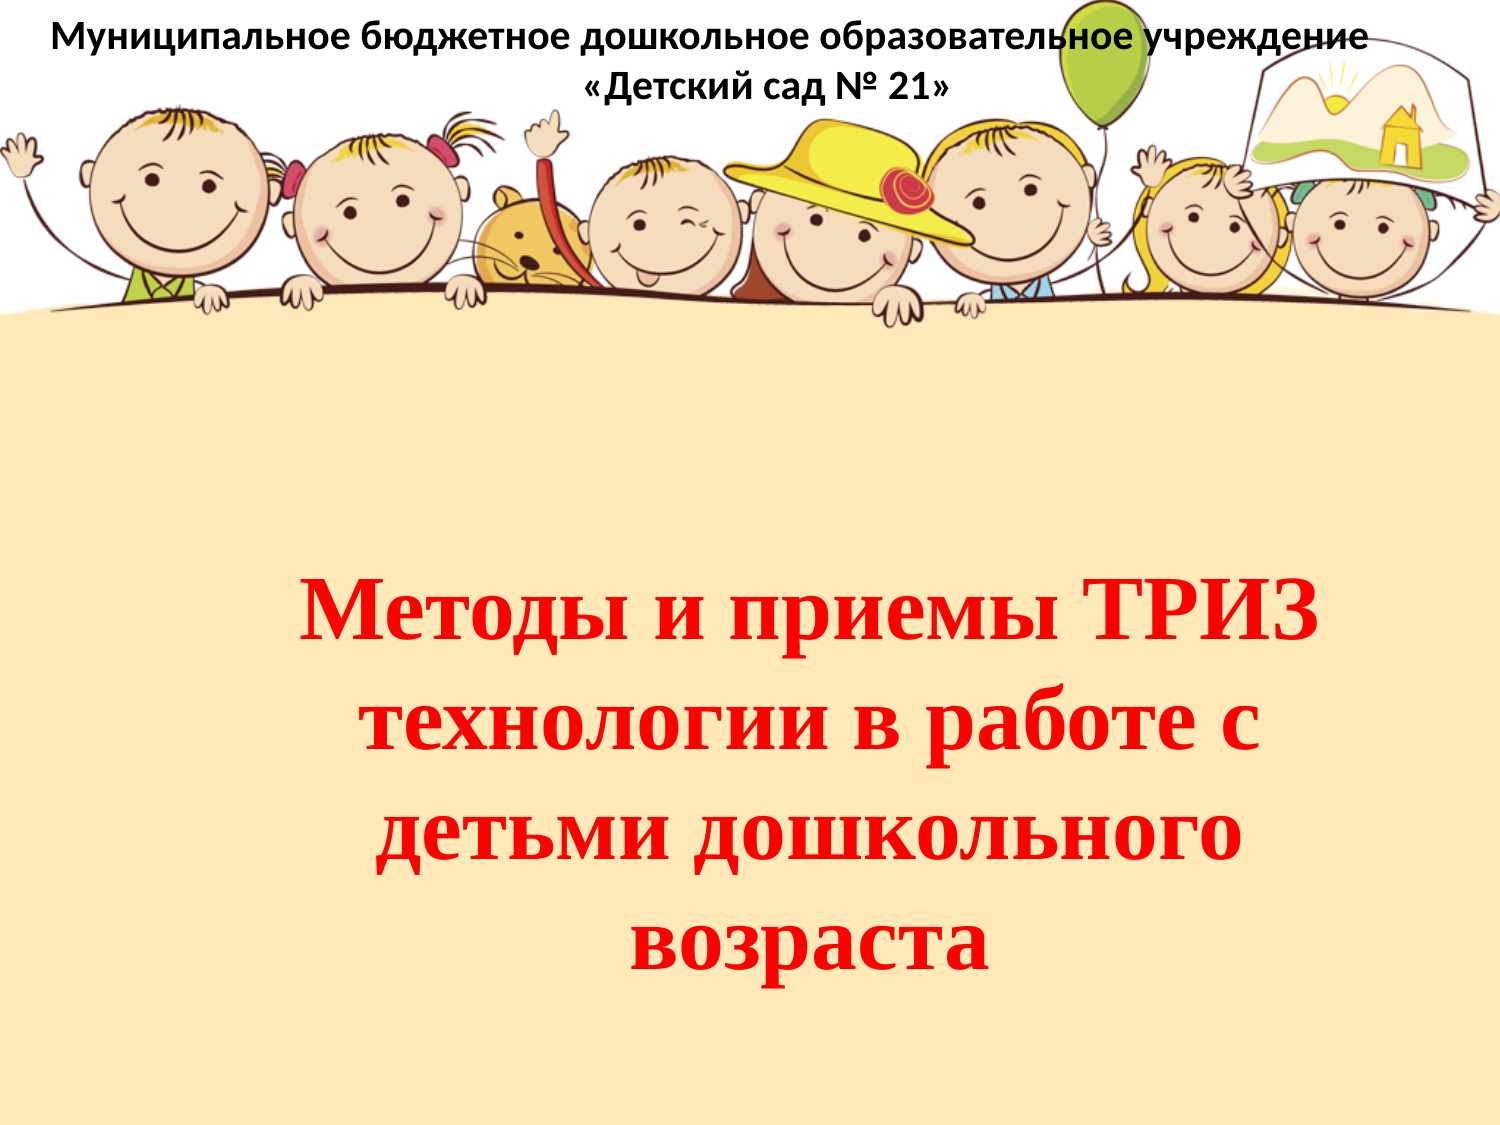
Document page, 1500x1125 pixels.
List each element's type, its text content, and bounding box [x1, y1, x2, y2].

title Методы и приемы ТРИЗ технологии в работе с детьми дошкольного возраста [206, 562, 1414, 974]
picture [0, 0, 1500, 1125]
subtitle Муниципальное бюджетное дошкольное образовательное учреждение «Детский сад № 21» [34, 0, 1500, 294]
